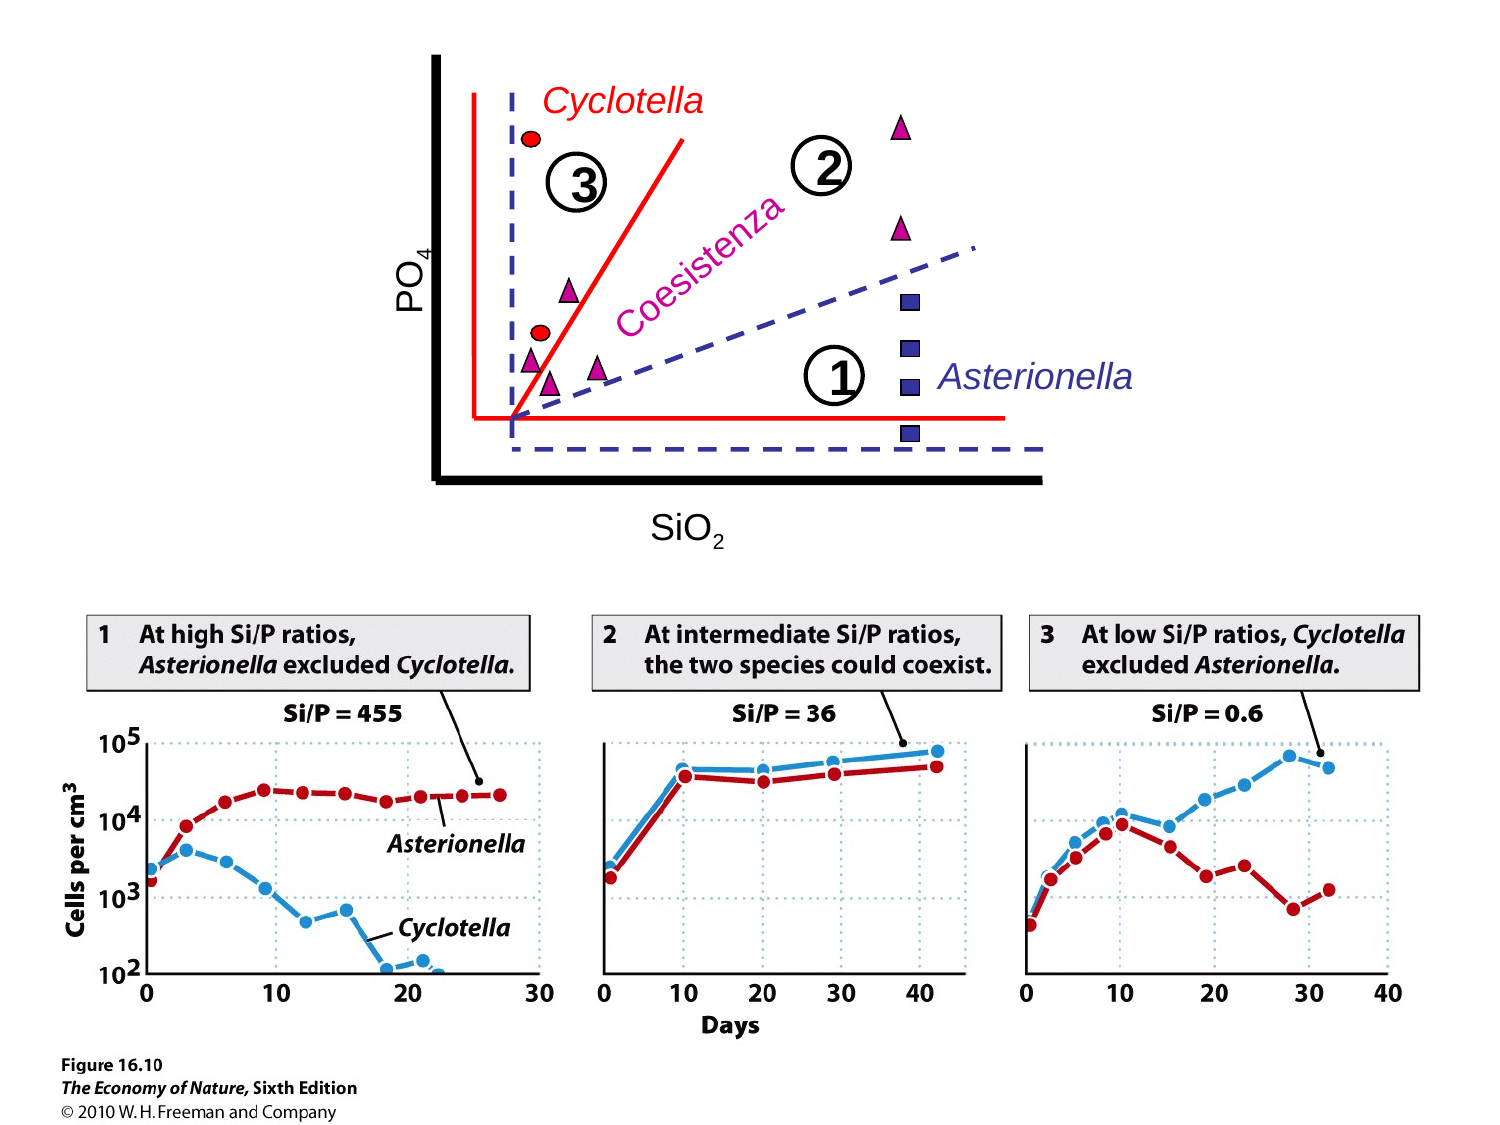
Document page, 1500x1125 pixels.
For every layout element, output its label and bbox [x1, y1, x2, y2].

text_box [371, 54, 1247, 547]
picture [52, 605, 1426, 1125]
